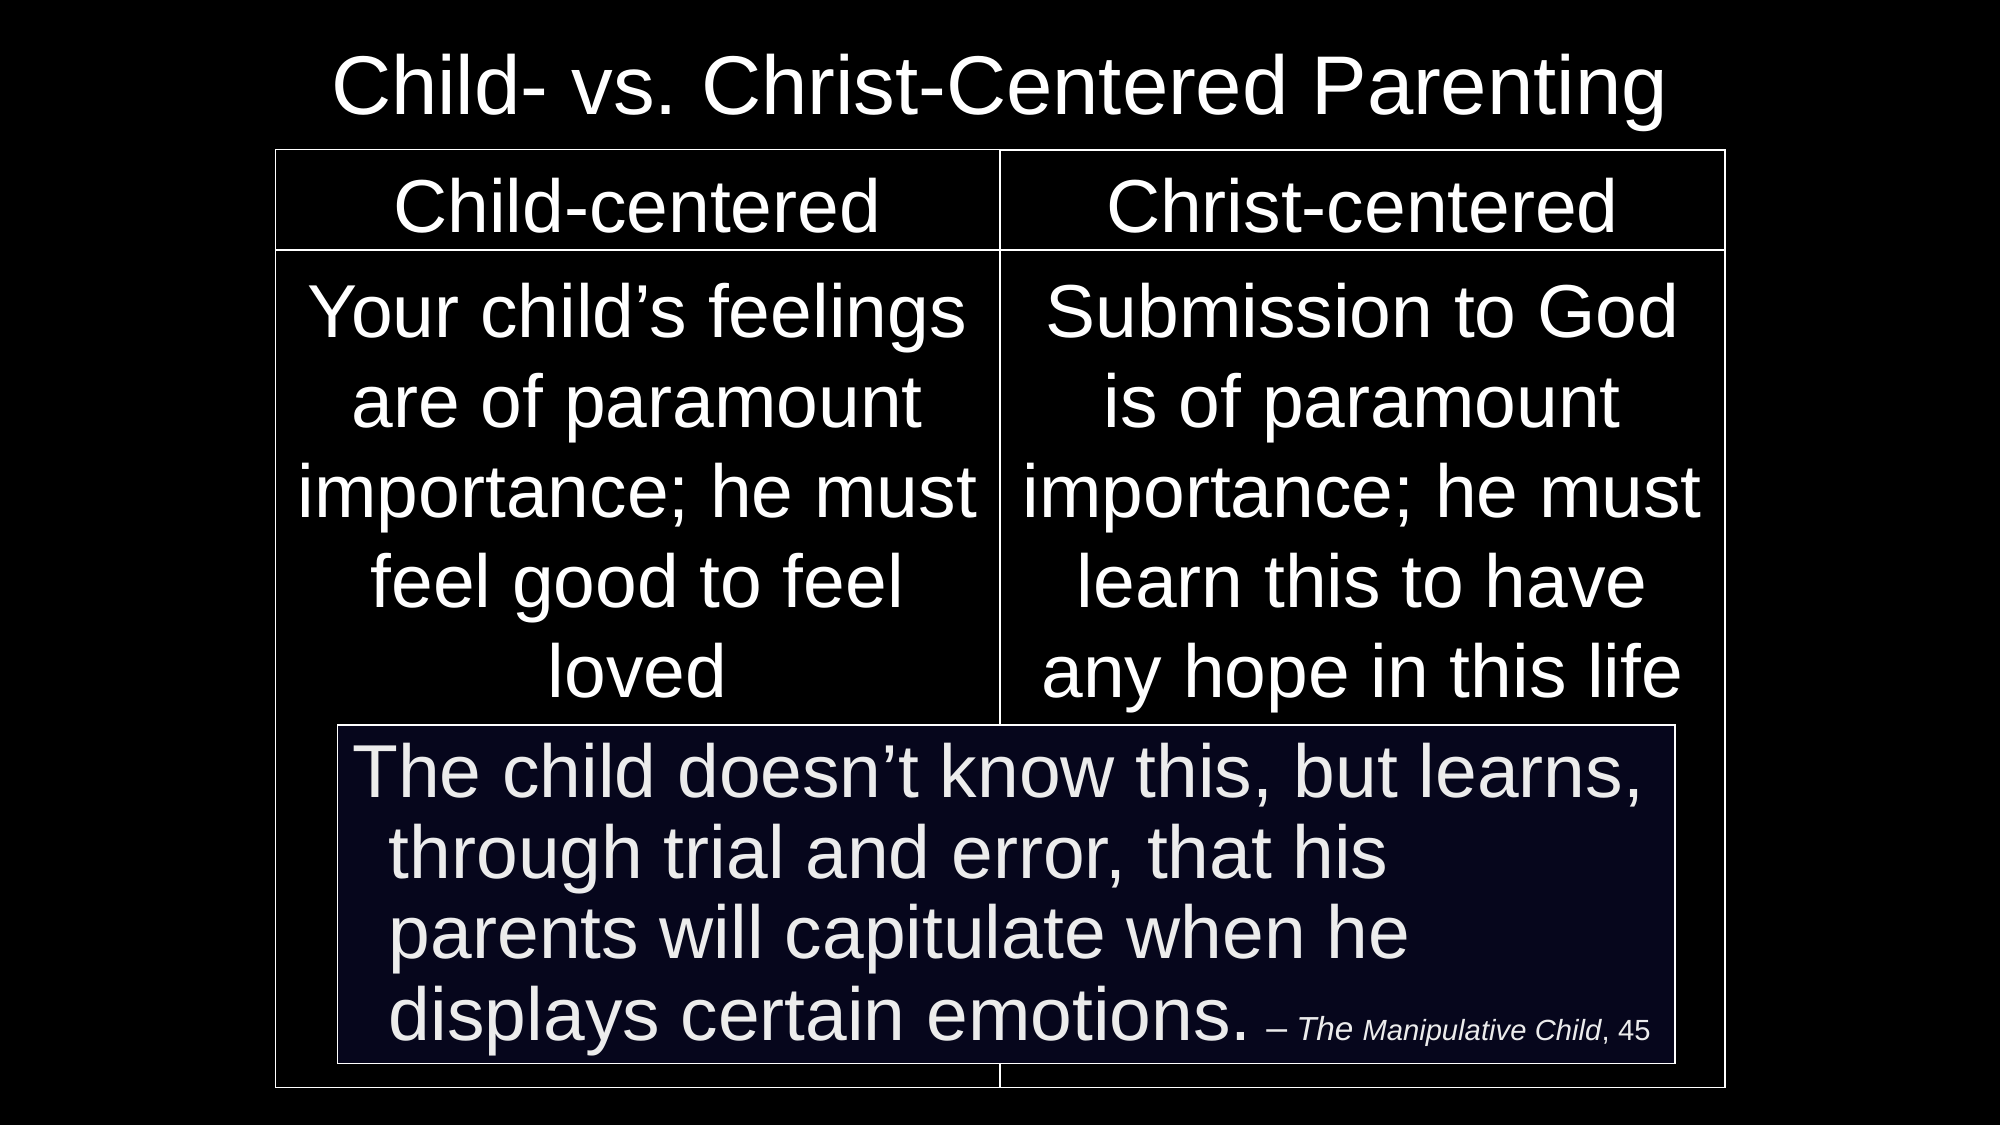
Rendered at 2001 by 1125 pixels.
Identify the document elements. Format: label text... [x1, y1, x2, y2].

list Child-centered Your child’s feelings are of paramount importance; he must feel good to feel loved [275, 149, 999, 249]
text_box Christ-centered Submission to God is of paramount importance; he must learn this to have any hope in this life [999, 256, 1725, 1088]
text_box The child doesn’t know this, but learns, through trial and error, that his parents will capitulate when he displays certain emotions. – The Manipulative Child, 45 [337, 724, 1675, 1064]
title Child- vs. Christ-Centered Parenting [275, 12, 1725, 149]
text_box Christ-centered Submission to God is of paramount importance; he must learn this to have any hope in this life [999, 149, 1725, 249]
list Child-centered Your child’s feelings are of paramount importance; he must feel good to feel loved [275, 258, 999, 1088]
